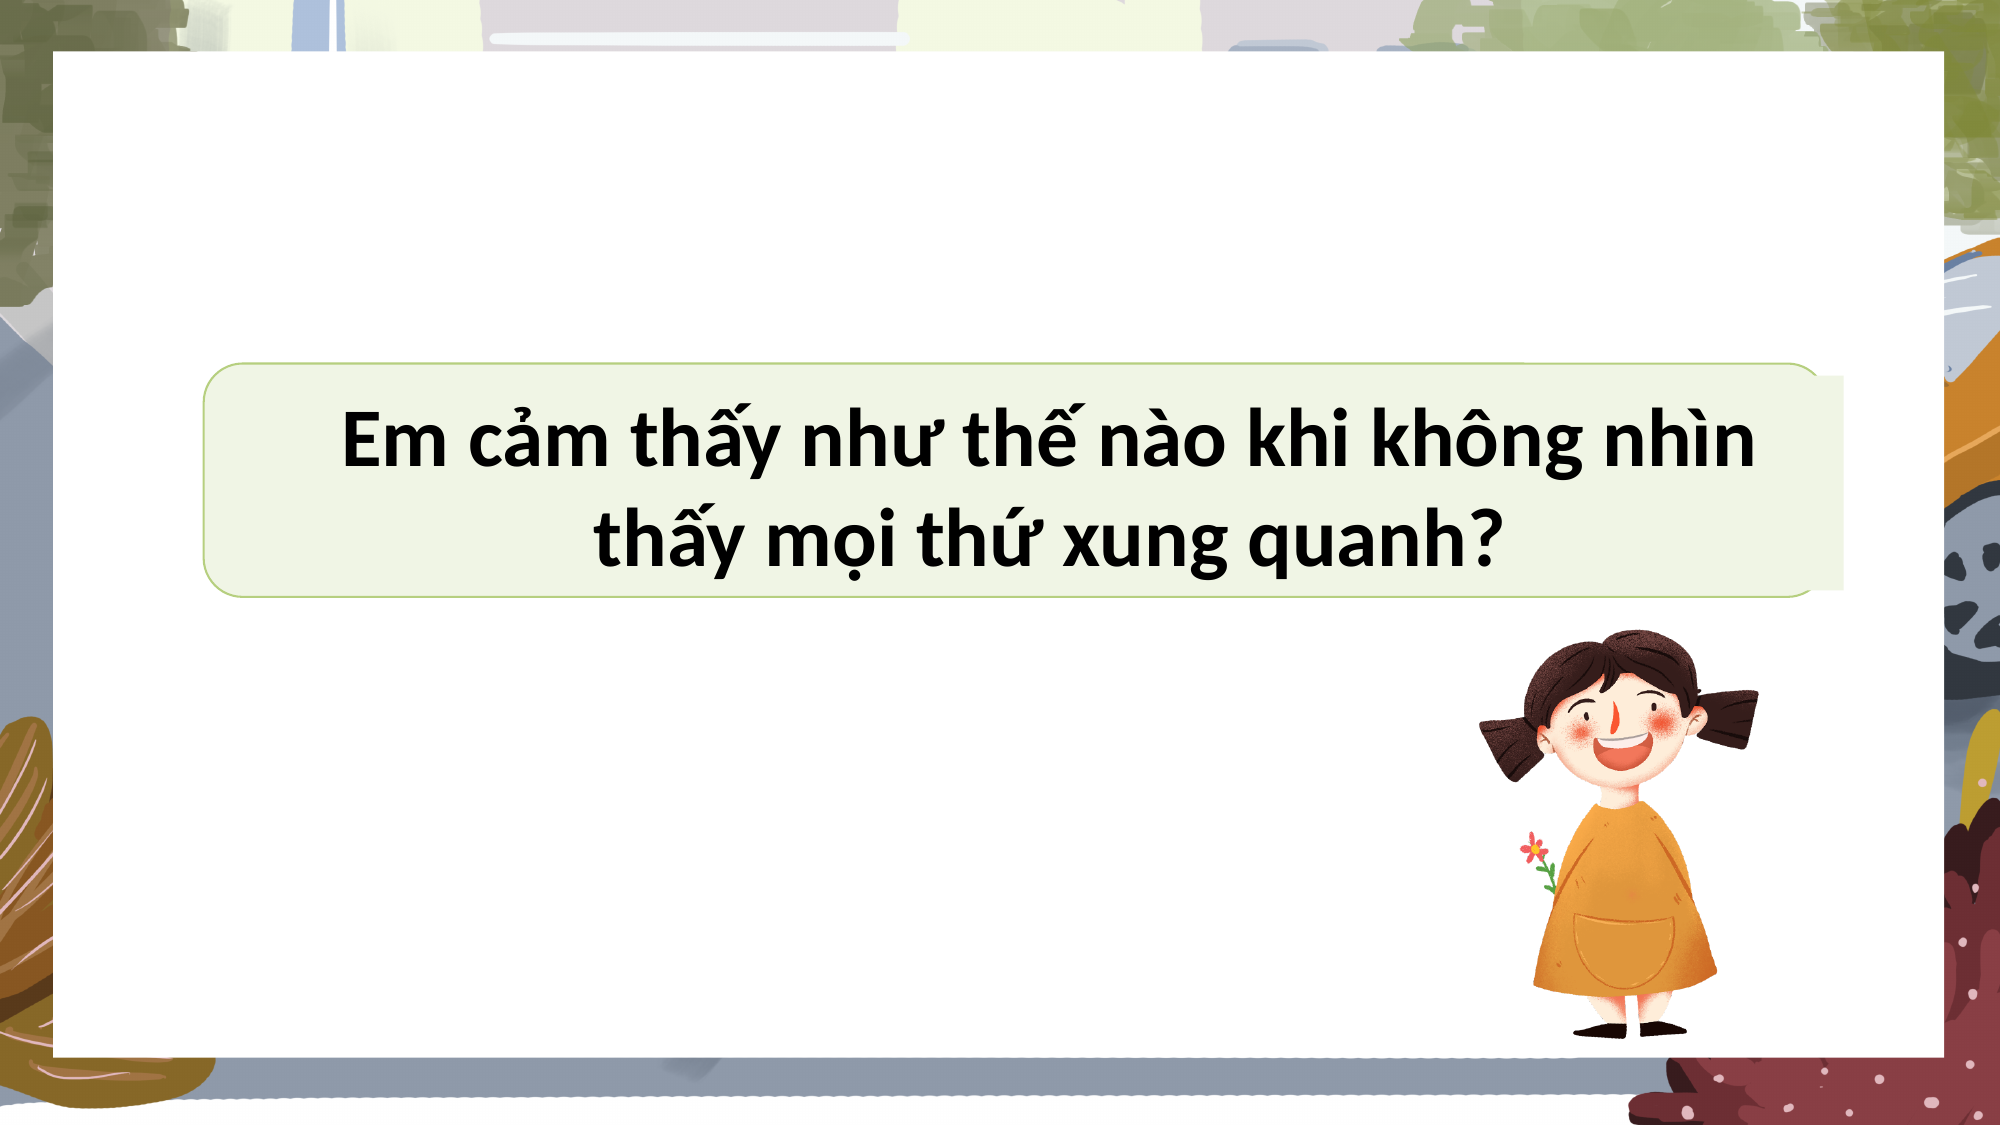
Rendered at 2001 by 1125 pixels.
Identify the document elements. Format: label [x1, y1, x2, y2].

text_box [203, 363, 1844, 597]
picture [0, 0, 2000, 1125]
